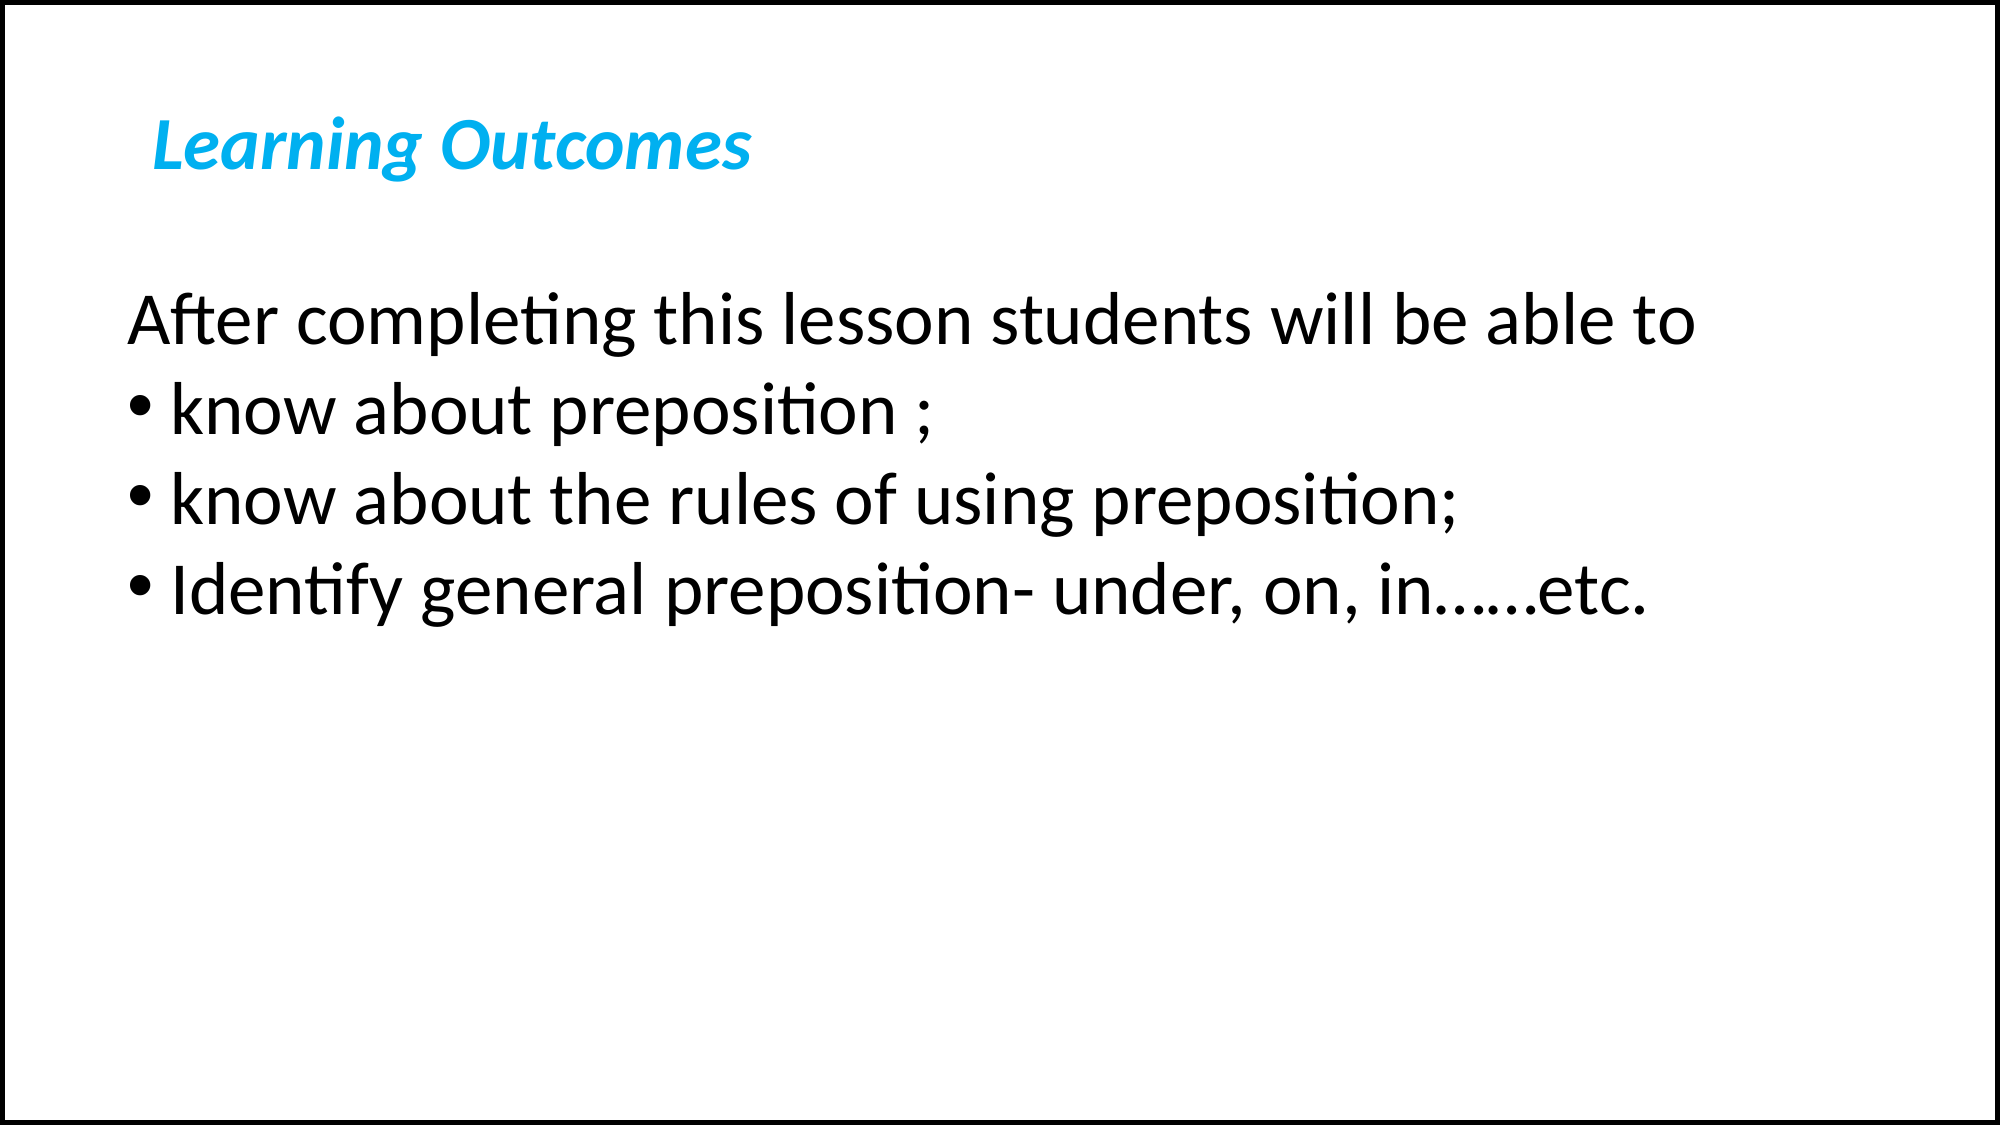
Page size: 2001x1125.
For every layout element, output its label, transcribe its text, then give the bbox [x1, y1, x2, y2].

text_box [0, 0, 2000, 1125]
text_box Learning Outcomes [137, 87, 925, 193]
text_box After completing this lesson students will be able to know about preposition ; know about the rules of using preposition; Identify general preposition- under, on, in……etc. [112, 262, 1775, 638]
